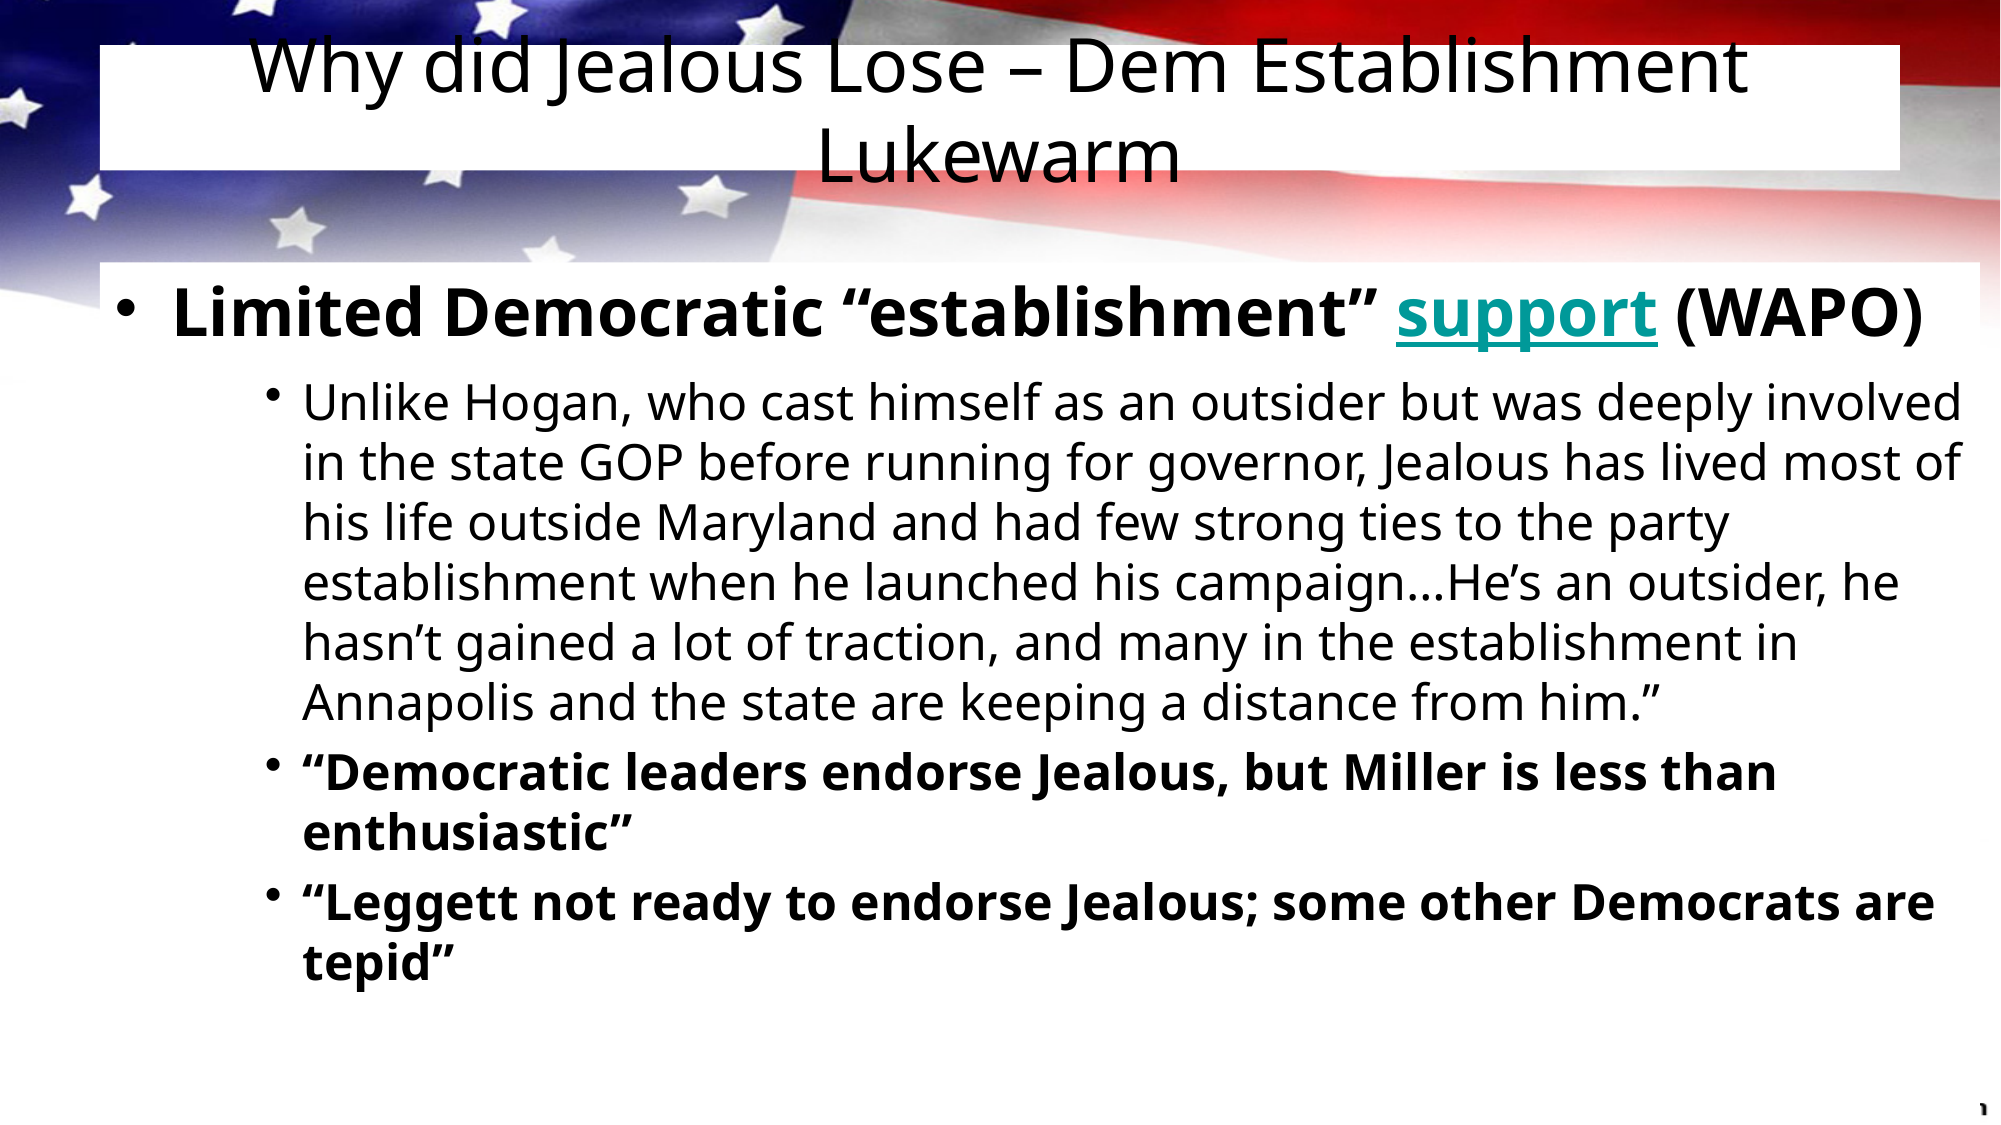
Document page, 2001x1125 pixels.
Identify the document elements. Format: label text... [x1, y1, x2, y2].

picture [0, 0, 2001, 1125]
title Why did Jealous Lose – Dem Establishment Lukewarm [99, 45, 1900, 171]
list Limited Democratic “establishment” support (WAPO) Unlike Hogan, who cast himself as an outsider but was deeply involved in the state GOP before running for governor, Jealous has lived most of his life outside Maryland and had few strong ties to the party establishment when he launched his campaign…He’s an outsider, he hasn’t gained a lot of traction, and many in the establishment in Annapolis and the state are keeping a distance from him.” “Democratic leaders endorse Jealous, but Miller is less than enthusiastic” “Leggett not ready to endorse Jealous; some other Democrats are tepid” [99, 262, 1980, 1125]
